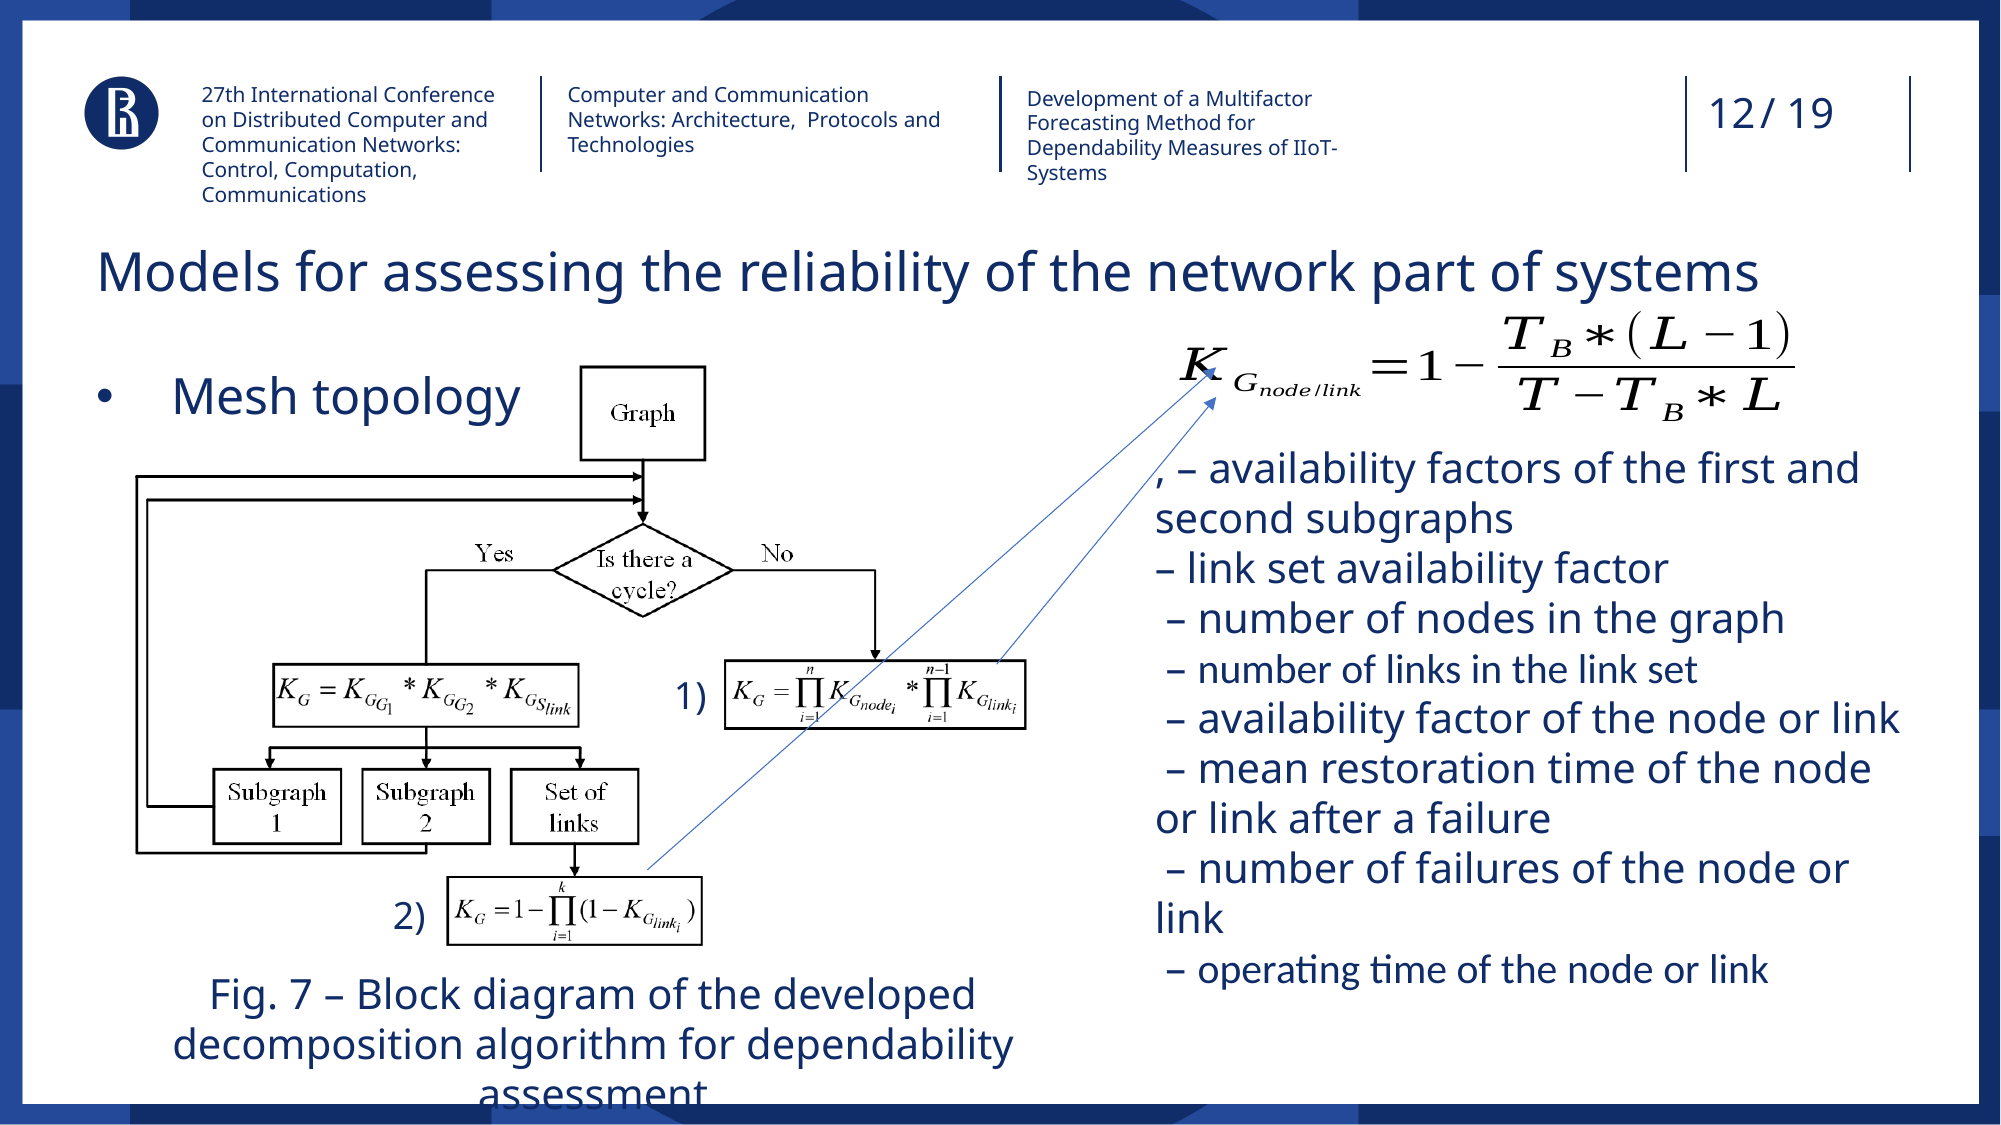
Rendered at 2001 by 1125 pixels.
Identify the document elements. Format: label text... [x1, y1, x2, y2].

text_box Mesh topology [96, 365, 134, 446]
picture [0, 0, 2001, 1125]
title Models for assessing the reliability of the network part of systems [96, 237, 1821, 365]
list Computer and Communication Networks: Architecture, Protocols and Technologies [567, 81, 974, 149]
text_box / 19 [1760, 87, 1837, 155]
text_box Fig. 7 – Block diagram of the developed decomposition algorithm for dependability assessment [62, 967, 1124, 1030]
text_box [647, 367, 1217, 870]
list 27th International Conference on Distributed Computer and Communication Networks: Control, Computation, Communications [201, 81, 514, 166]
text_box Development of a Multifactor Forecasting Method for Dependability Measures of IIoT‐Systems [1026, 85, 1367, 153]
